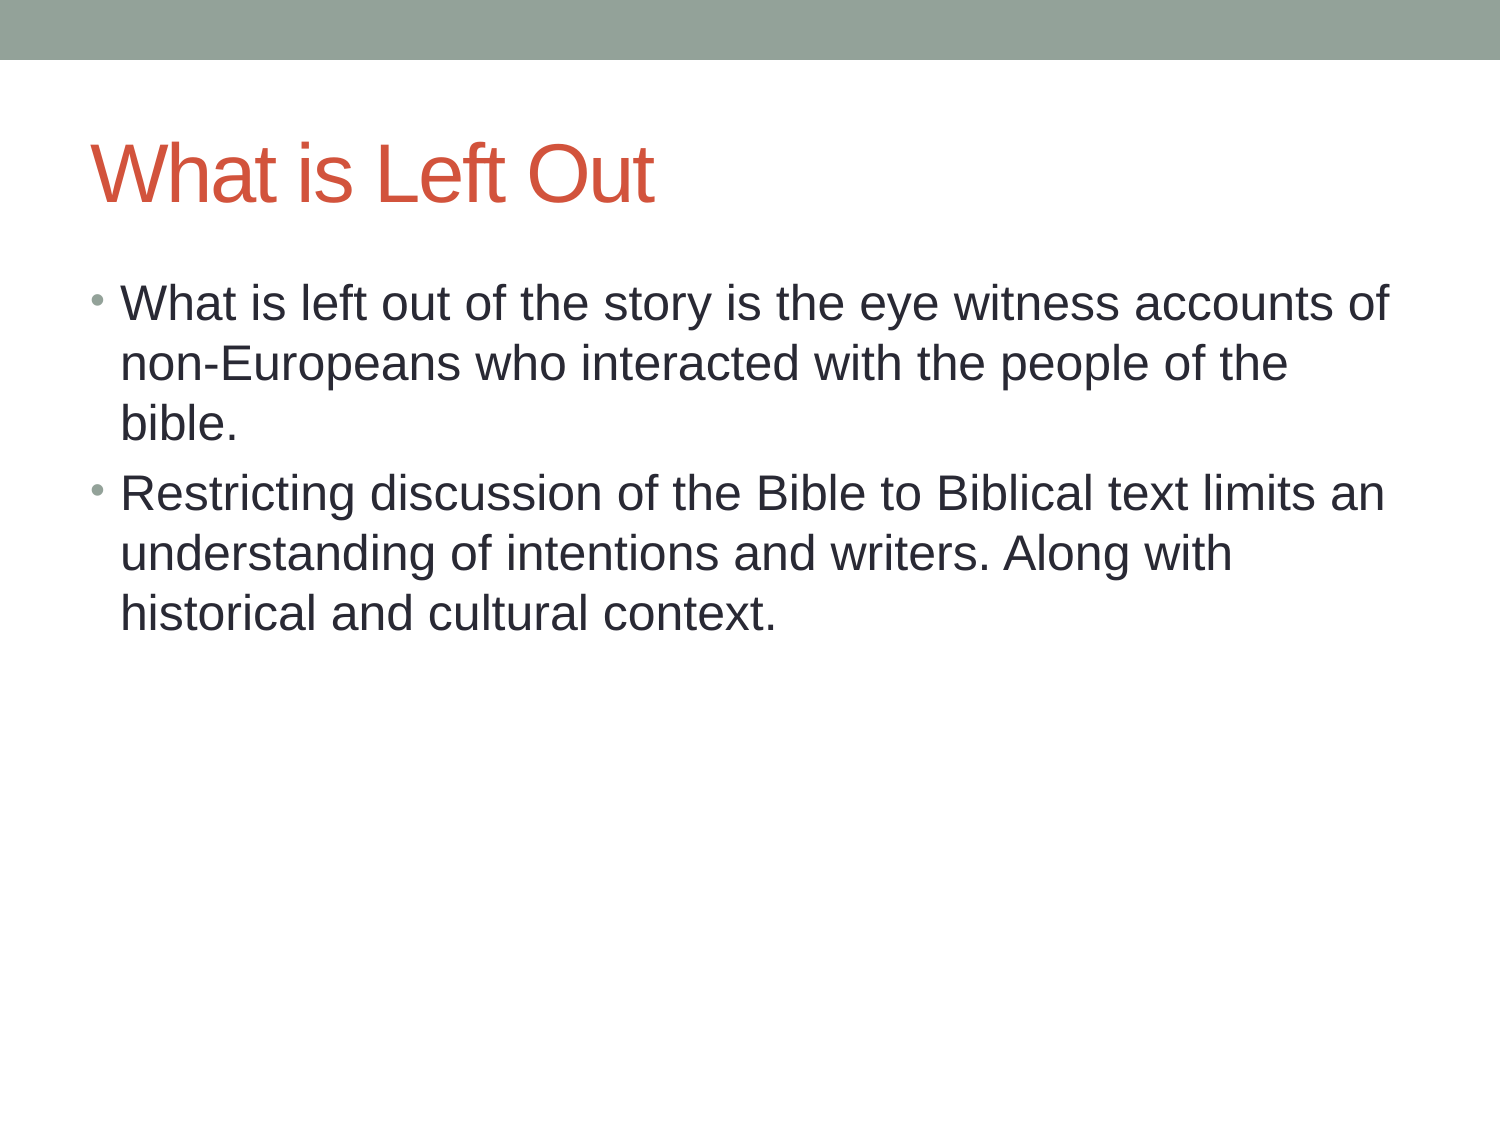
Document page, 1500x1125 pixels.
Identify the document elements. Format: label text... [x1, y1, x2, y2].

list What is left out of the story is the eye witness accounts of non-Europeans who interacted with the people of the bible. Restricting discussion of the Bible to Biblical text limits an understanding of intentions and writers. Along with historical and cultural context. [75, 262, 1425, 1063]
title What is Left Out [75, 87, 1425, 250]
